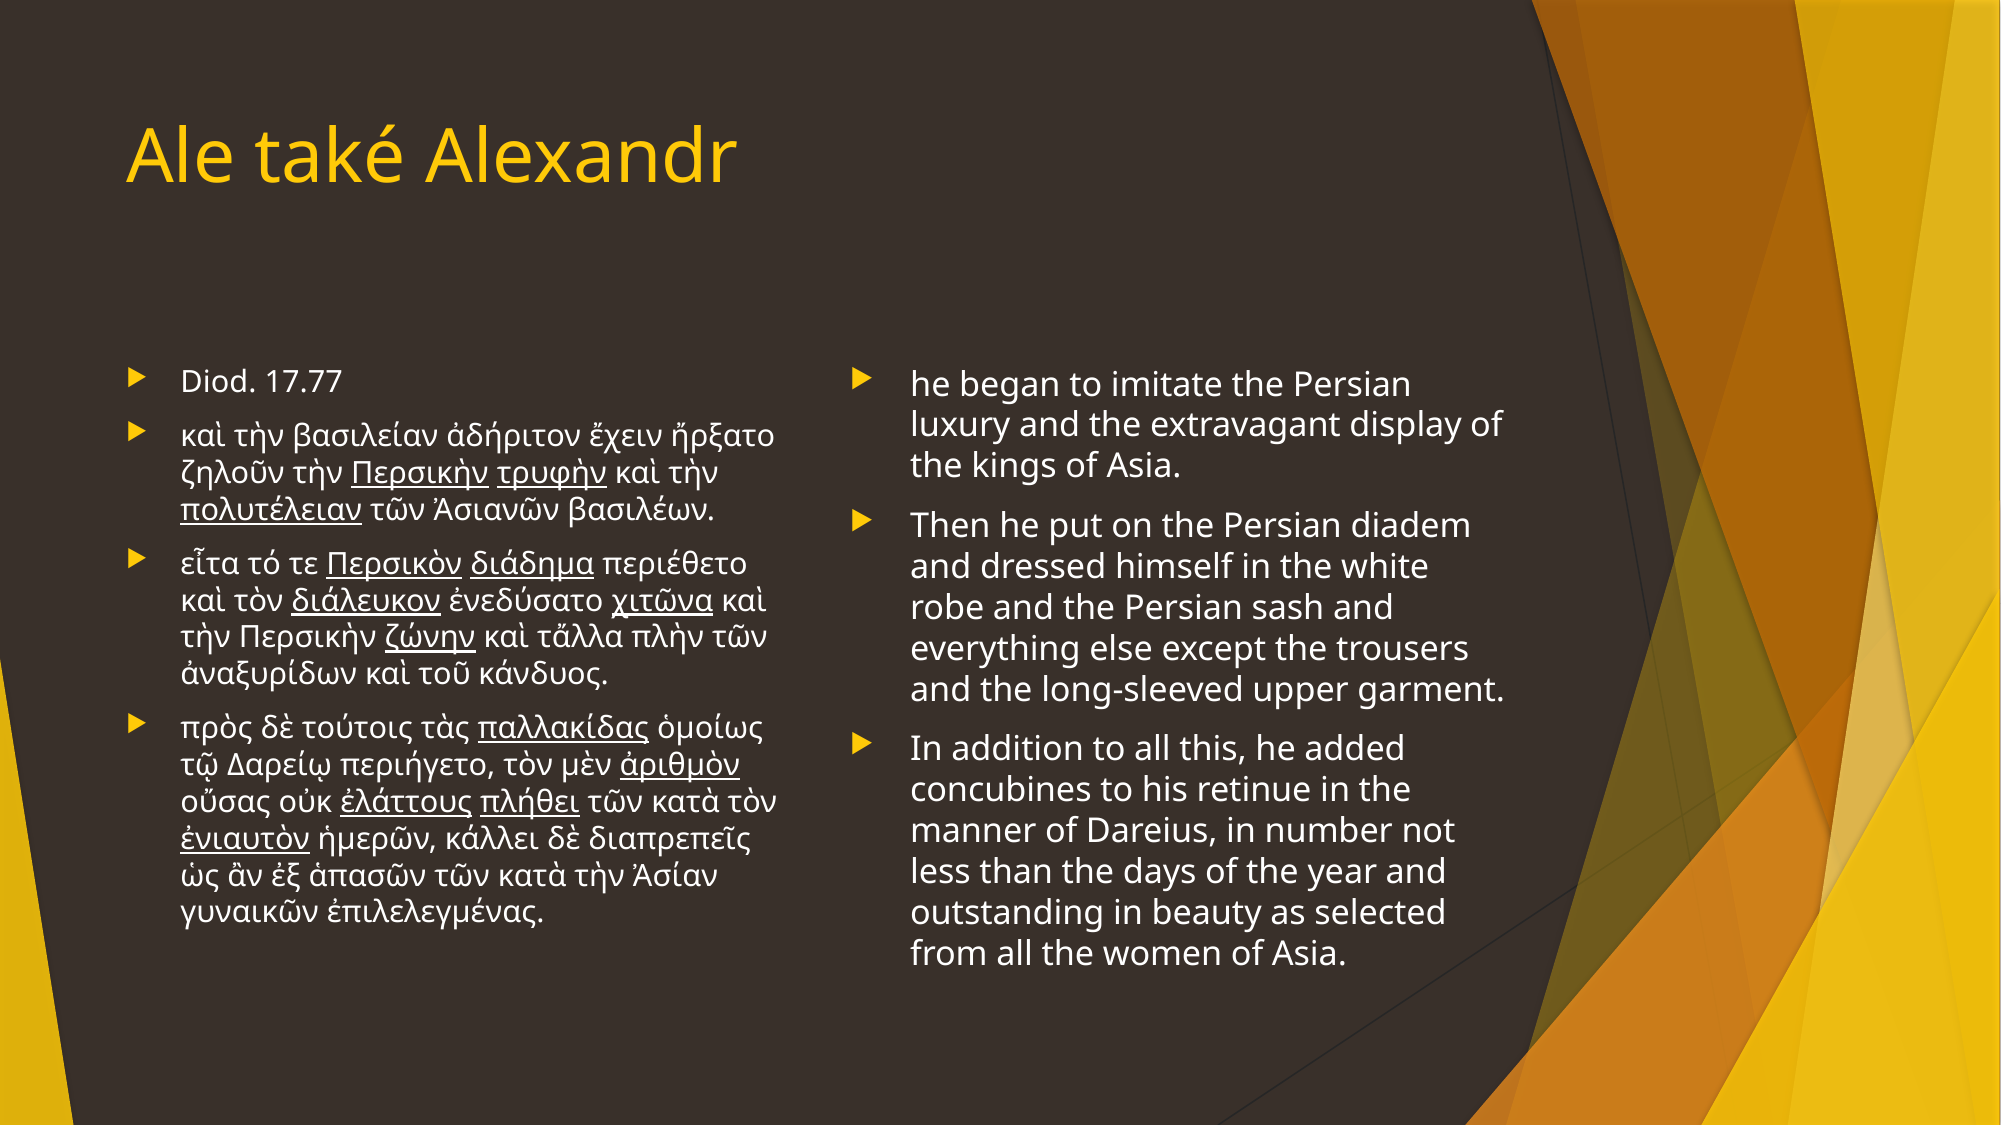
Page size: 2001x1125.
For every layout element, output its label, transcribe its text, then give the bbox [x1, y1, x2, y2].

list Diod. 17.77 καὶ τὴν βασιλείαν ἀδήριτον ἔχειν ἤρξατο ζηλοῦν τὴν Περσικὴν τρυφὴν καὶ τὴν πολυτέλειαν τῶν Ἀσιανῶν βασιλέων. εἶτα τό τε Περσικὸν διάδημα περιέθετο καὶ τὸν διάλευκον ἐνεδύσατο χιτῶνα καὶ τὴν Περσικὴν ζώνην καὶ τἄλλα πλὴν τῶν ἀναξυρίδων καὶ τοῦ κάνδυος. πρὸς δὲ τούτοις τὰς παλλακίδας ὁμοίως τῷ Δαρείῳ περιήγετο, τὸν μὲν ἀριθμὸν οὔσας οὐκ ἐλάττους πλήθει τῶν κατὰ τὸν ἐνιαυτὸν ἡμερῶν, κάλλει δὲ διαπρεπεῖς ὡς ἂν ἐξ ἁπασῶν τῶν κατὰ τὴν Ἀσίαν γυναικῶν ἐπιλελεγμένας. [111, 354, 798, 992]
list he began to imitate the Persian luxury and the extravagant display of the kings of Asia. Then he put on the Persian diadem and dressed himself in the white robe and the Persian sash and everything else except the trousers and the long-sleeved upper garment. In addition to all this, he added concubines to his retinue in the manner of Dareius, in number not less than the days of the year and outstanding in beauty as selected from all the women of Asia. [834, 354, 1522, 992]
title Ale také Alexandr [111, 99, 1522, 317]
